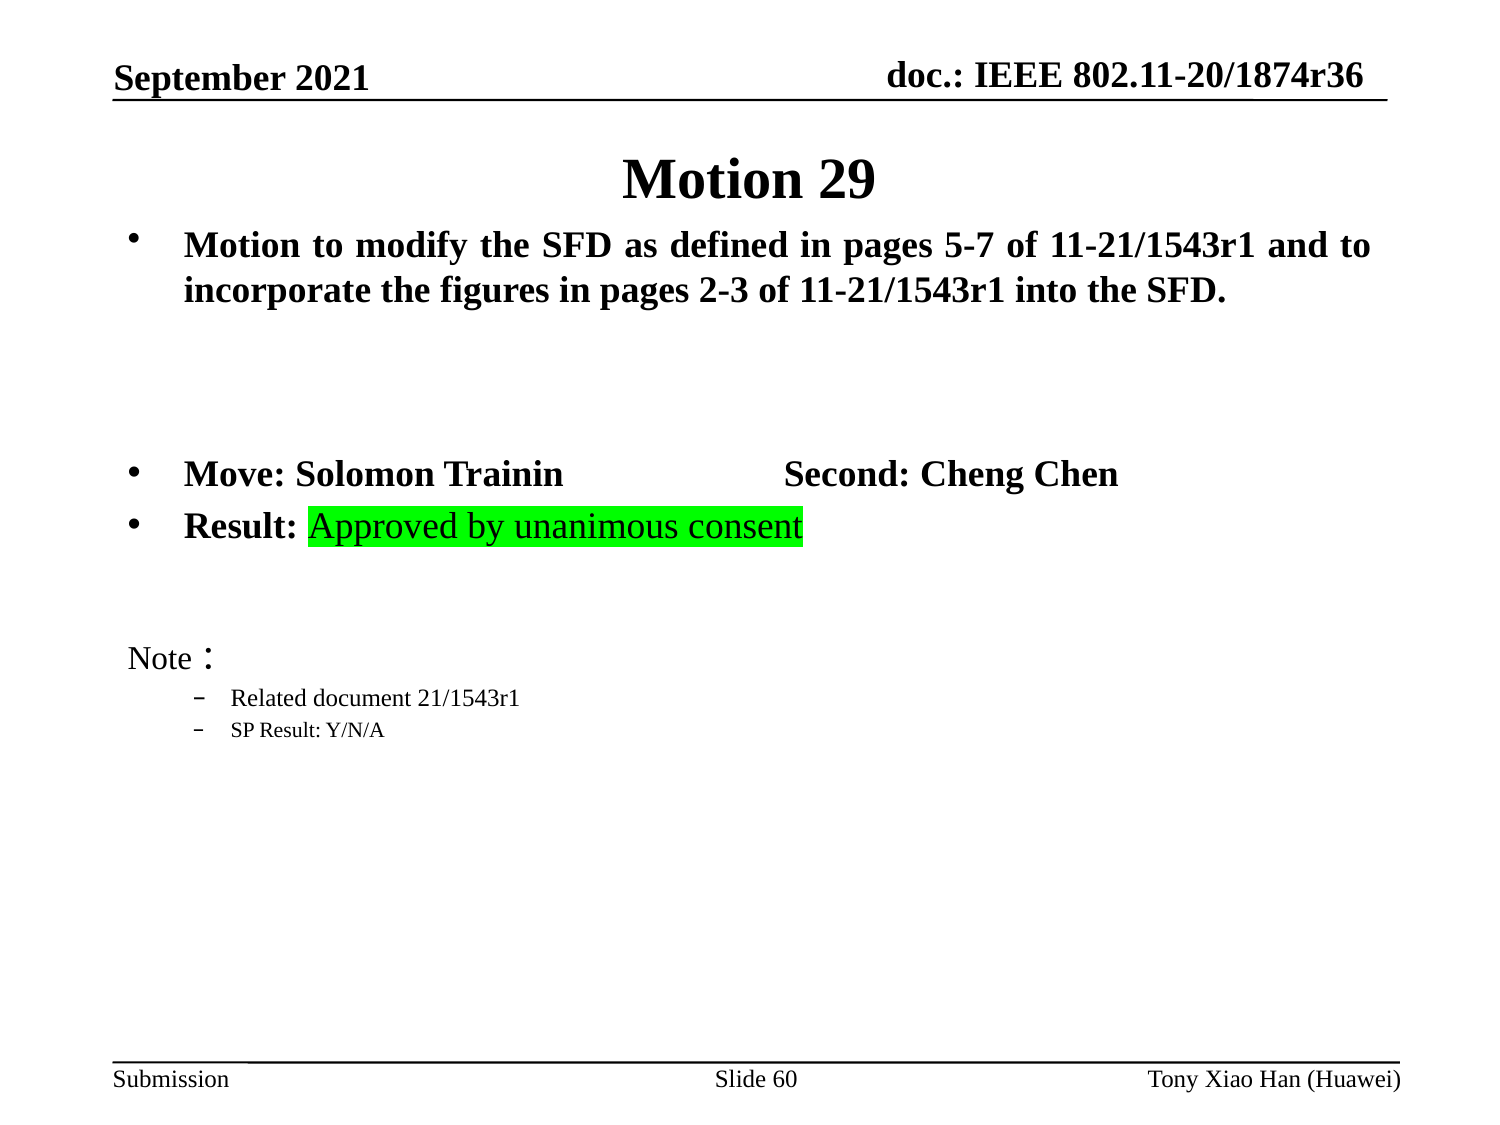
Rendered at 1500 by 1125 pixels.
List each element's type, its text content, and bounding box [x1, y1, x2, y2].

text_box Motion to modify the SFD as defined in pages 5-7 of 11-21/1543r1 and to incorporate the figures in pages 2-3 of 11-21/1543r1 into the SFD. Move: Solomon Trainin Second: Cheng Chen Result: Approved by unanimous consent Note： Related document 21/1543r1 SP Result: Y/N/A [112, 212, 1388, 900]
footer Tony Xiao Han (Huawei) [999, 1061, 1402, 1093]
text_box Motion 29 [112, 87, 1388, 212]
slide_number Slide 60 [712, 1061, 800, 1093]
